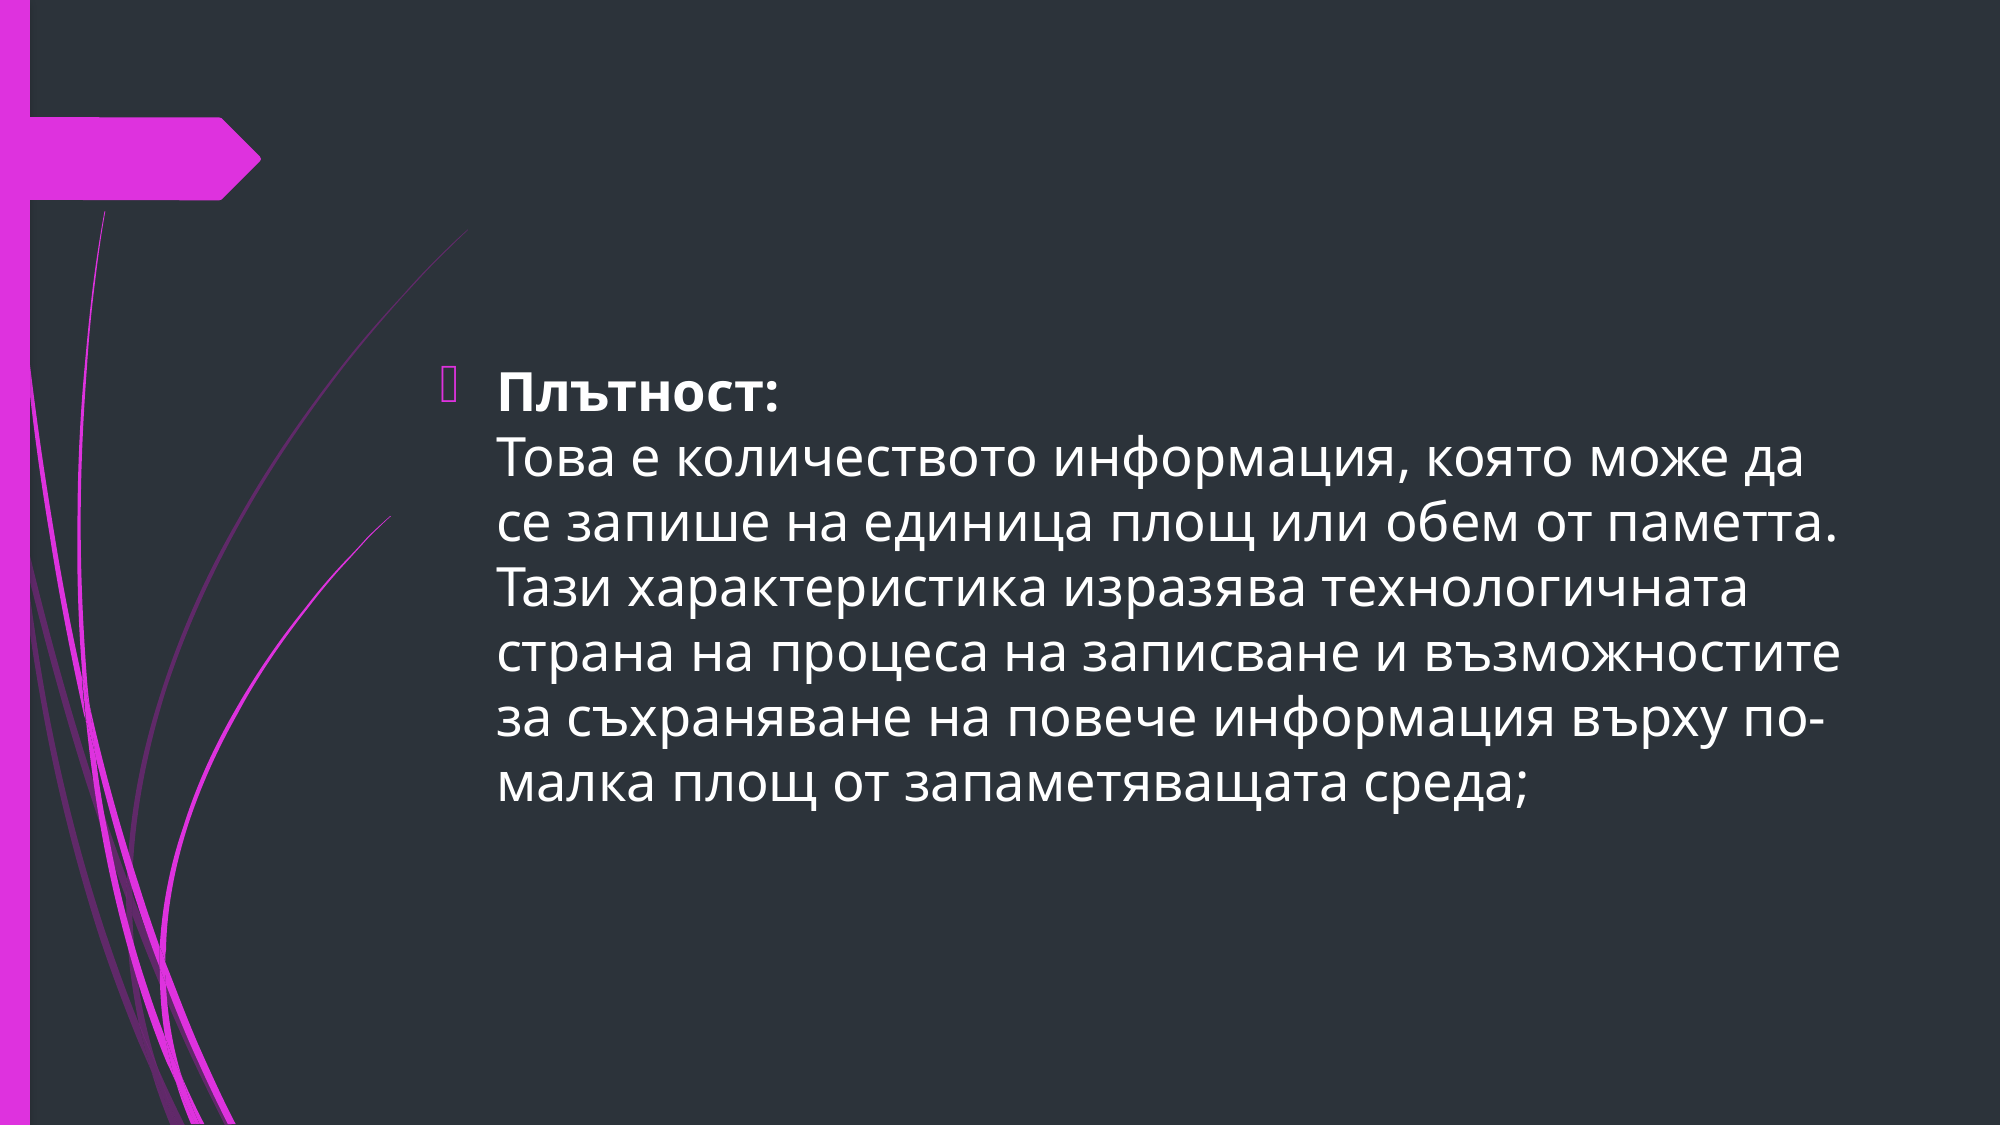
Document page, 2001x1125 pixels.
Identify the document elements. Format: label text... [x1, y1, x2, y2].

list Плътност: Това е количеството информация, която може да се запише на единица площ или обем от паметта. Тази характеристика изразява технологичната страна на процеса на записване и възможностите за съхраняване на повече информация върху по-малка площ от запаметяващата среда; [424, 350, 1888, 970]
